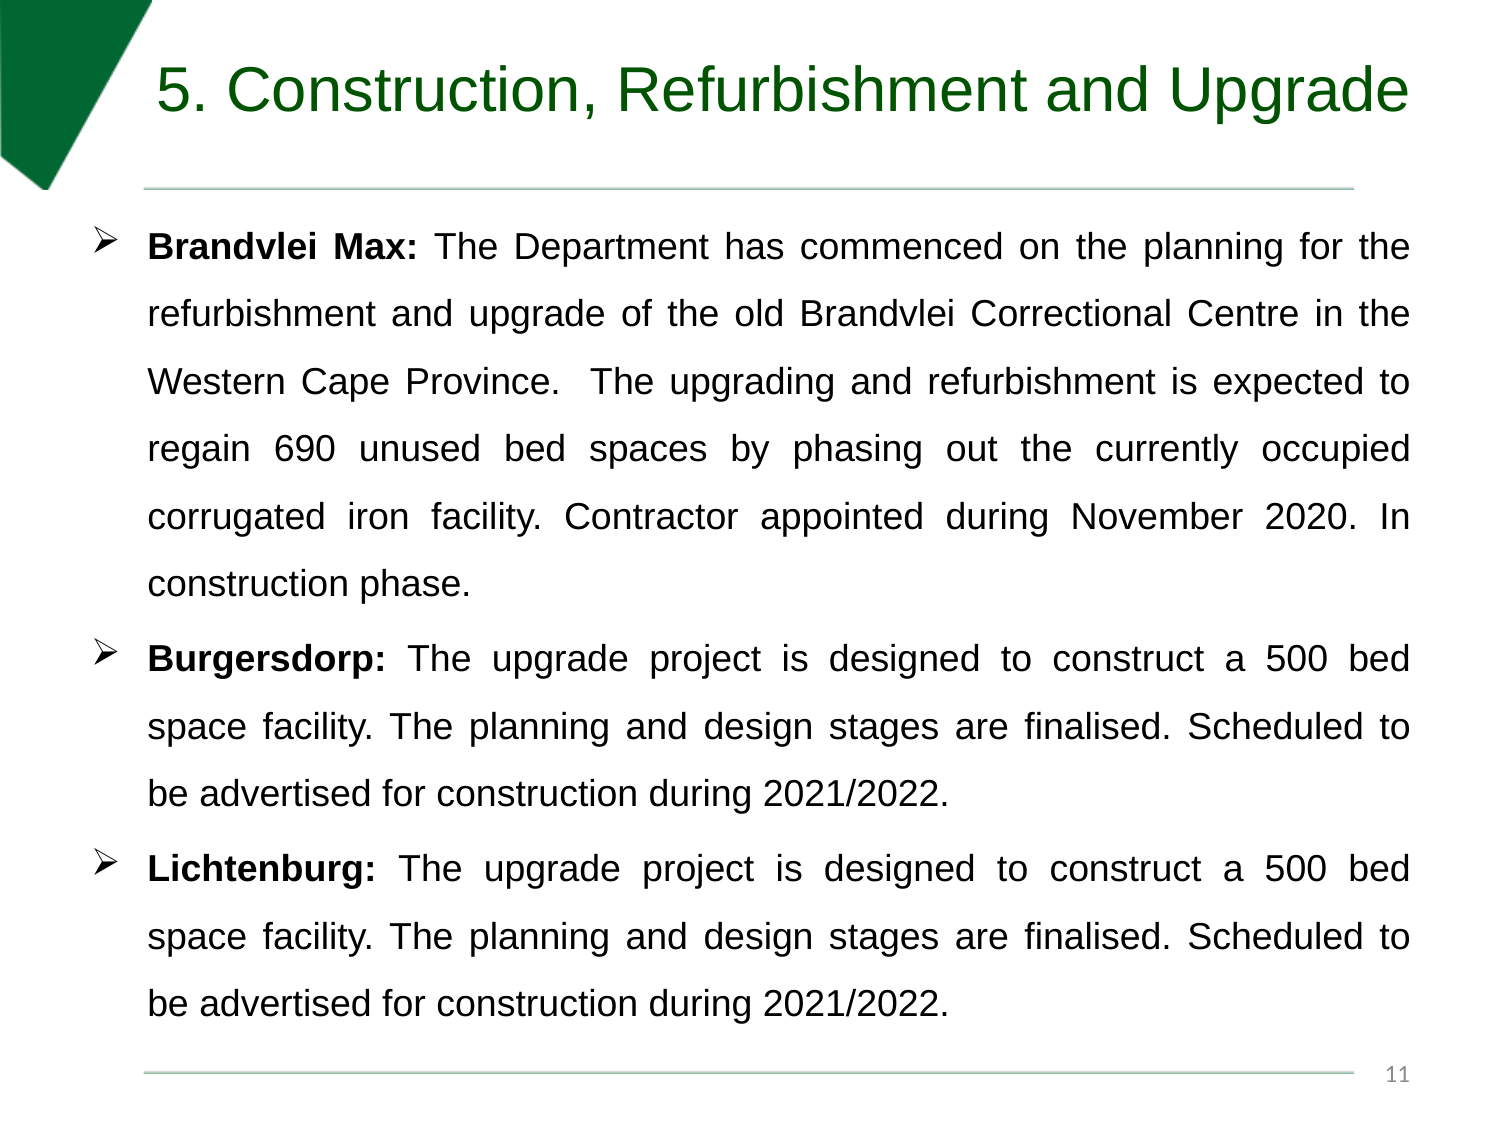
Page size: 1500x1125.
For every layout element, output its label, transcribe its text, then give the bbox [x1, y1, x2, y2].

picture [0, 0, 1355, 190]
slide_number 11 [1074, 1042, 1425, 1103]
title 5. Construction, Refurbishment and Upgrade [157, 29, 1491, 218]
picture [143, 1067, 1355, 1074]
list Brandvlei Max: The Department has commenced on the planning for the refurbishment and upgrade of the old Brandvlei Correctional Centre in the Western Cape Province. The upgrading and refurbishment is expected to regain 690 unused bed spaces by phasing out the currently occupied corrugated iron facility. Contractor appointed during November 2020. In construction phase. Burgersdorp: The upgrade project is designed to construct a 500 bed space facility. The planning and design stages are finalised. Scheduled to be advertised for construction during 2021/2022. Lichtenburg: The upgrade project is designed to construct a 500 bed space facility. The planning and design stages are finalised. Scheduled to be advertised for construction during 2021/2022. [76, 191, 1427, 1093]
